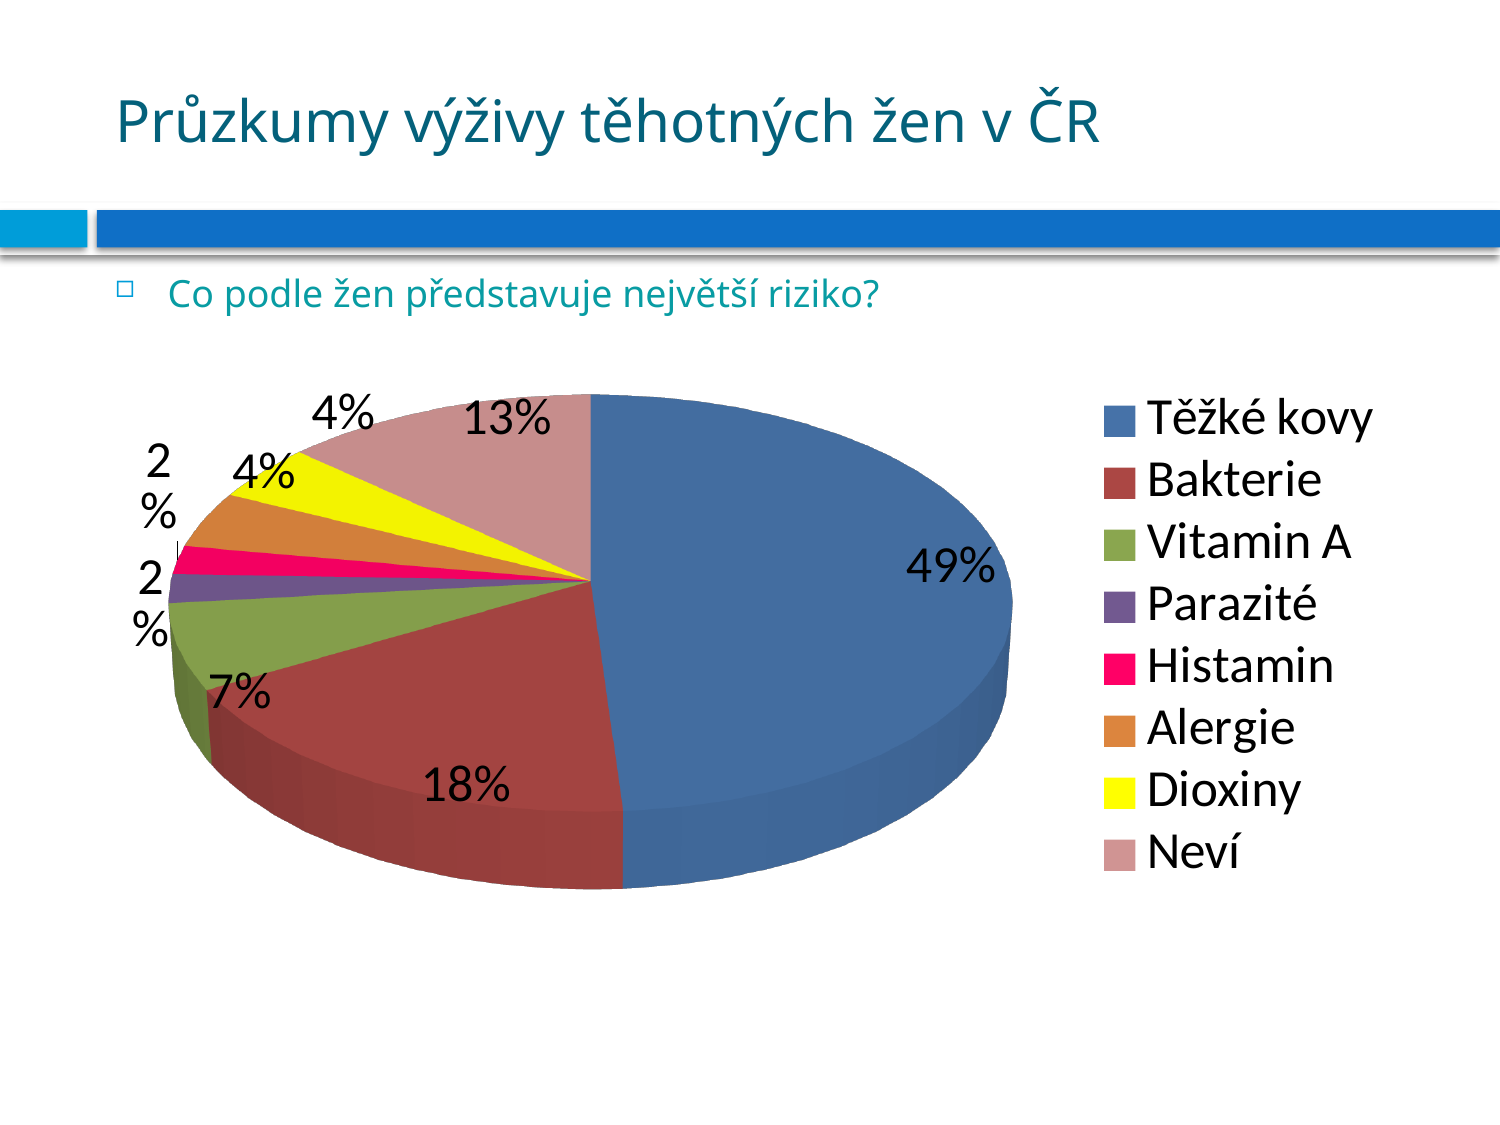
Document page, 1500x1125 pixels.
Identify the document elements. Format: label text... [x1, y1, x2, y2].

title Průzkumy výživy těhotných žen v ČR [100, 37, 1438, 200]
chart [52, 266, 1404, 1010]
list Co podle žen představuje největší riziko? [100, 262, 1438, 1000]
